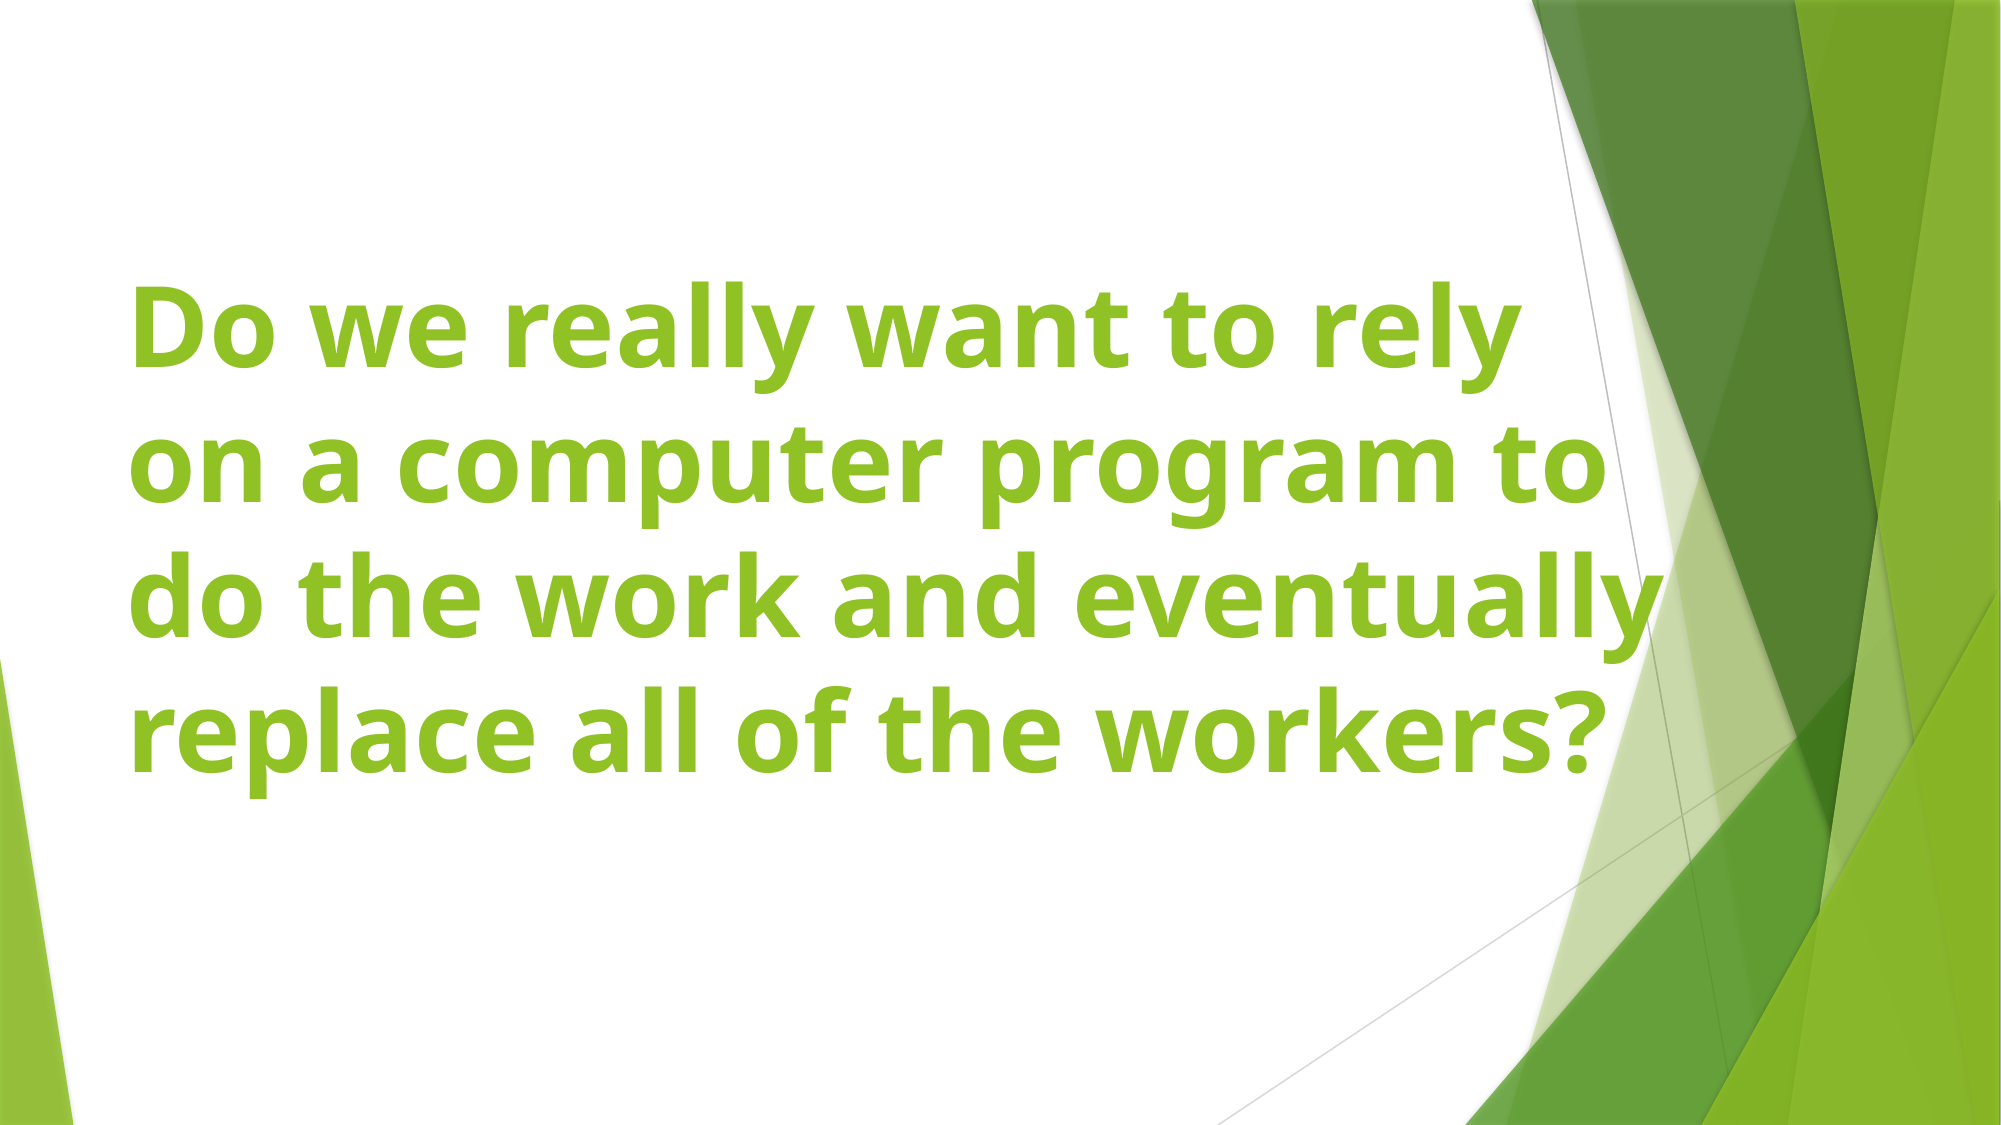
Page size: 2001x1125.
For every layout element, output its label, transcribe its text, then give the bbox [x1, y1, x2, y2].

title Do we really want to rely on a computer program to do the work and eventually replace all of the workers? [111, 99, 1689, 951]
